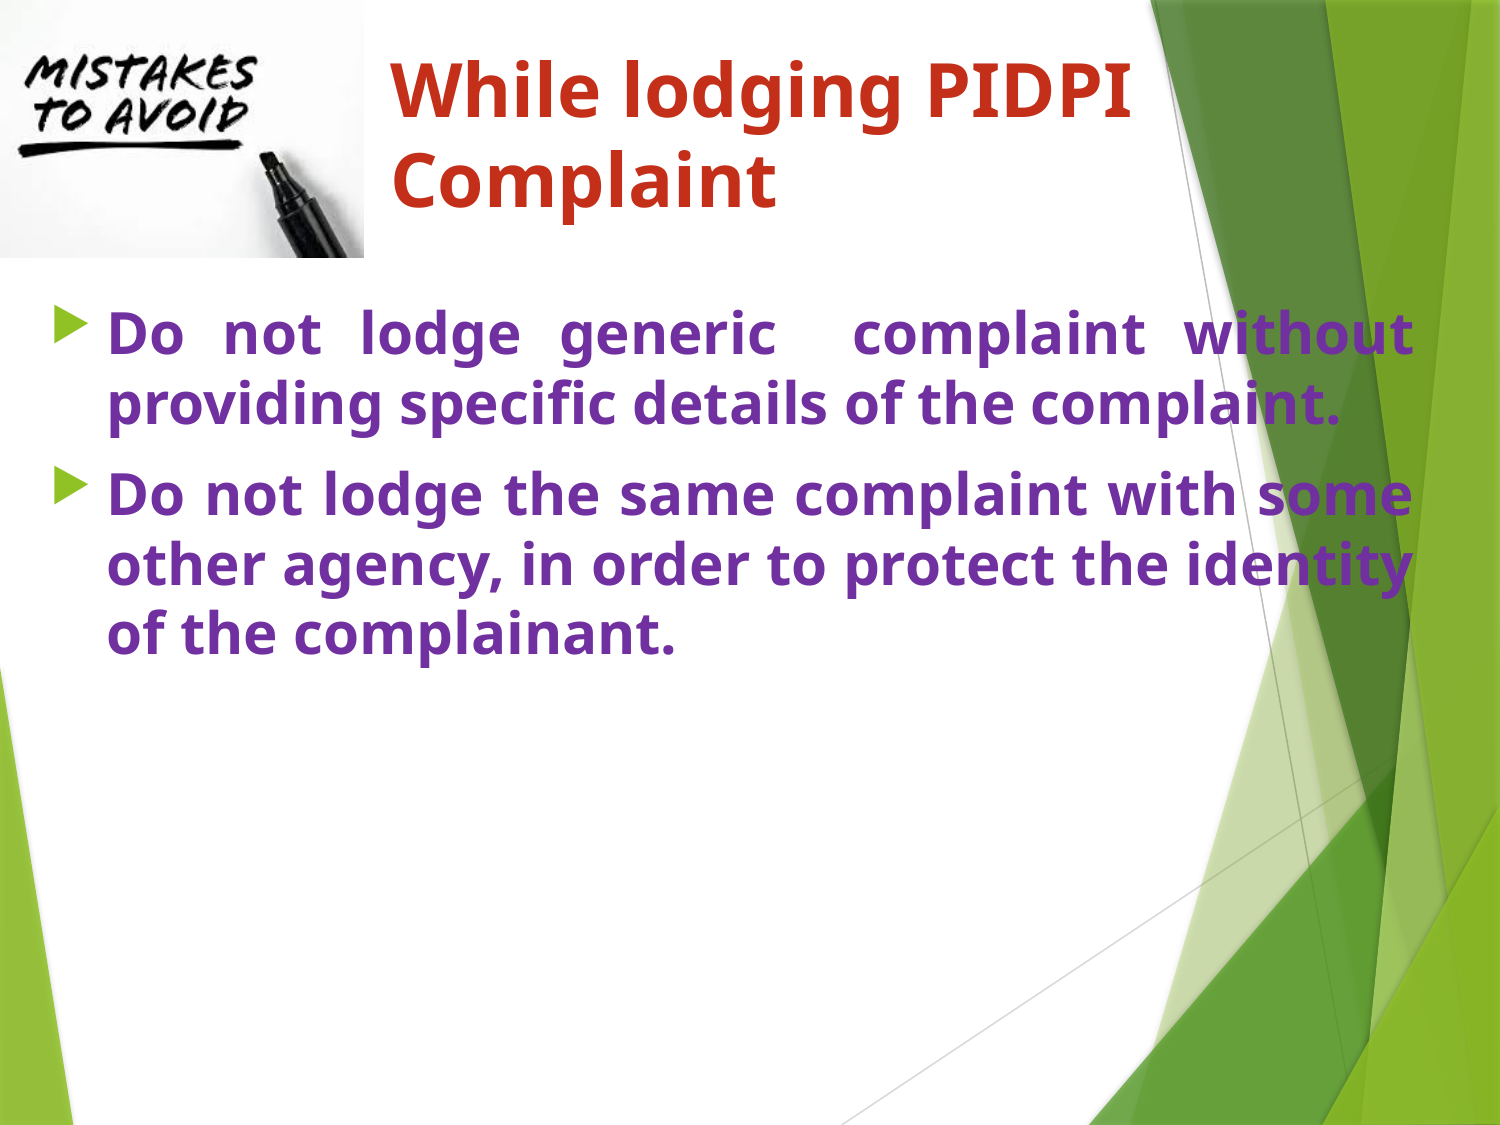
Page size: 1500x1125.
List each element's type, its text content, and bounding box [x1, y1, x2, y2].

picture [0, 0, 364, 258]
title While lodging PIDPI Complaint [375, 35, 1500, 141]
list Do not lodge generic complaint without providing specific details of the complaint. Do not lodge the same complaint with some other agency, in order to protect the identity of the complainant. [35, 187, 1430, 1067]
